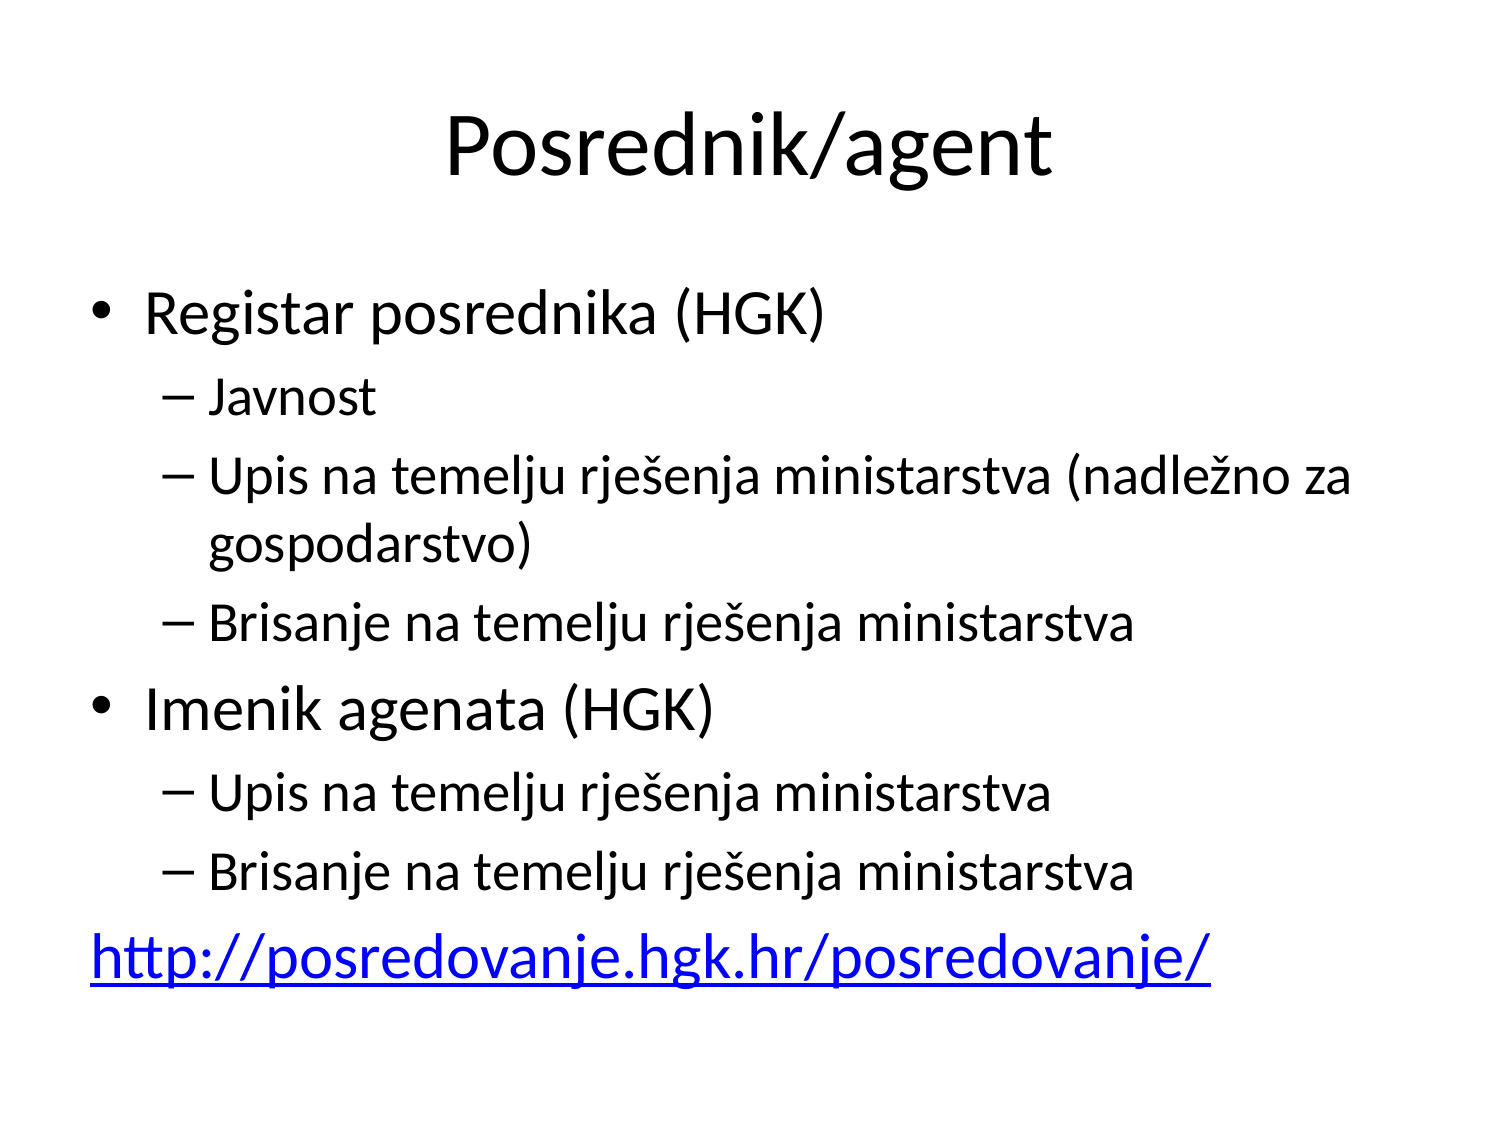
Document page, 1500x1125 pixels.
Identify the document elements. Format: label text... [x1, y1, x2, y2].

list Registar posrednika (HGK) Javnost Upis na temelju rješenja ministarstva (nadležno za gospodarstvo) Brisanje na temelju rješenja ministarstva Imenik agenata (HGK) Upis na temelju rješenja ministarstva Brisanje na temelju rješenja ministarstva http://posredovanje.hgk.hr/posredovanje/ [75, 262, 1425, 1005]
title Posrednik/agent [75, 45, 1425, 233]
